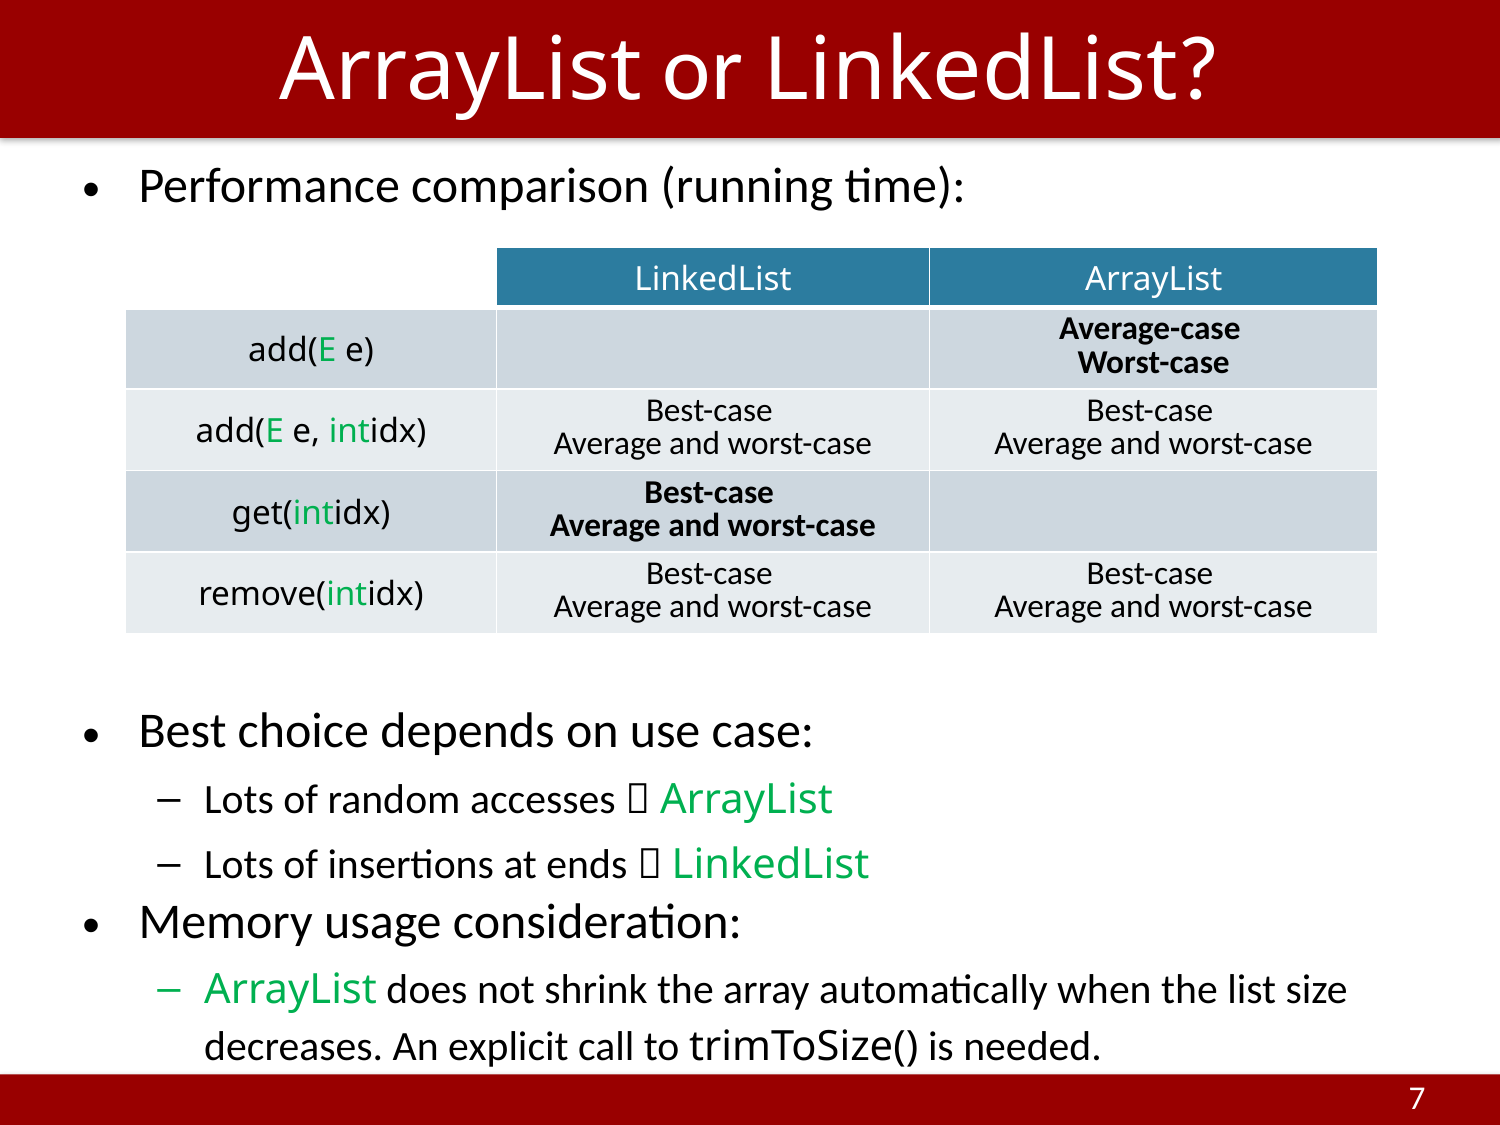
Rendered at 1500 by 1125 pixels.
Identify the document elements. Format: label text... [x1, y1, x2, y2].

title ArrayList or LinkedList? [75, 0, 1425, 157]
text_box Best choice depends on use case: Lots of random accesses  ArrayList Lots of insertions at ends  LinkedList Memory usage consideration: ArrayList does not shrink the array automatically when the list size decreases. An explicit call to trimToSize() is needed. [67, 702, 1487, 1110]
text_box Performance comparison (running time): [67, 157, 1487, 253]
